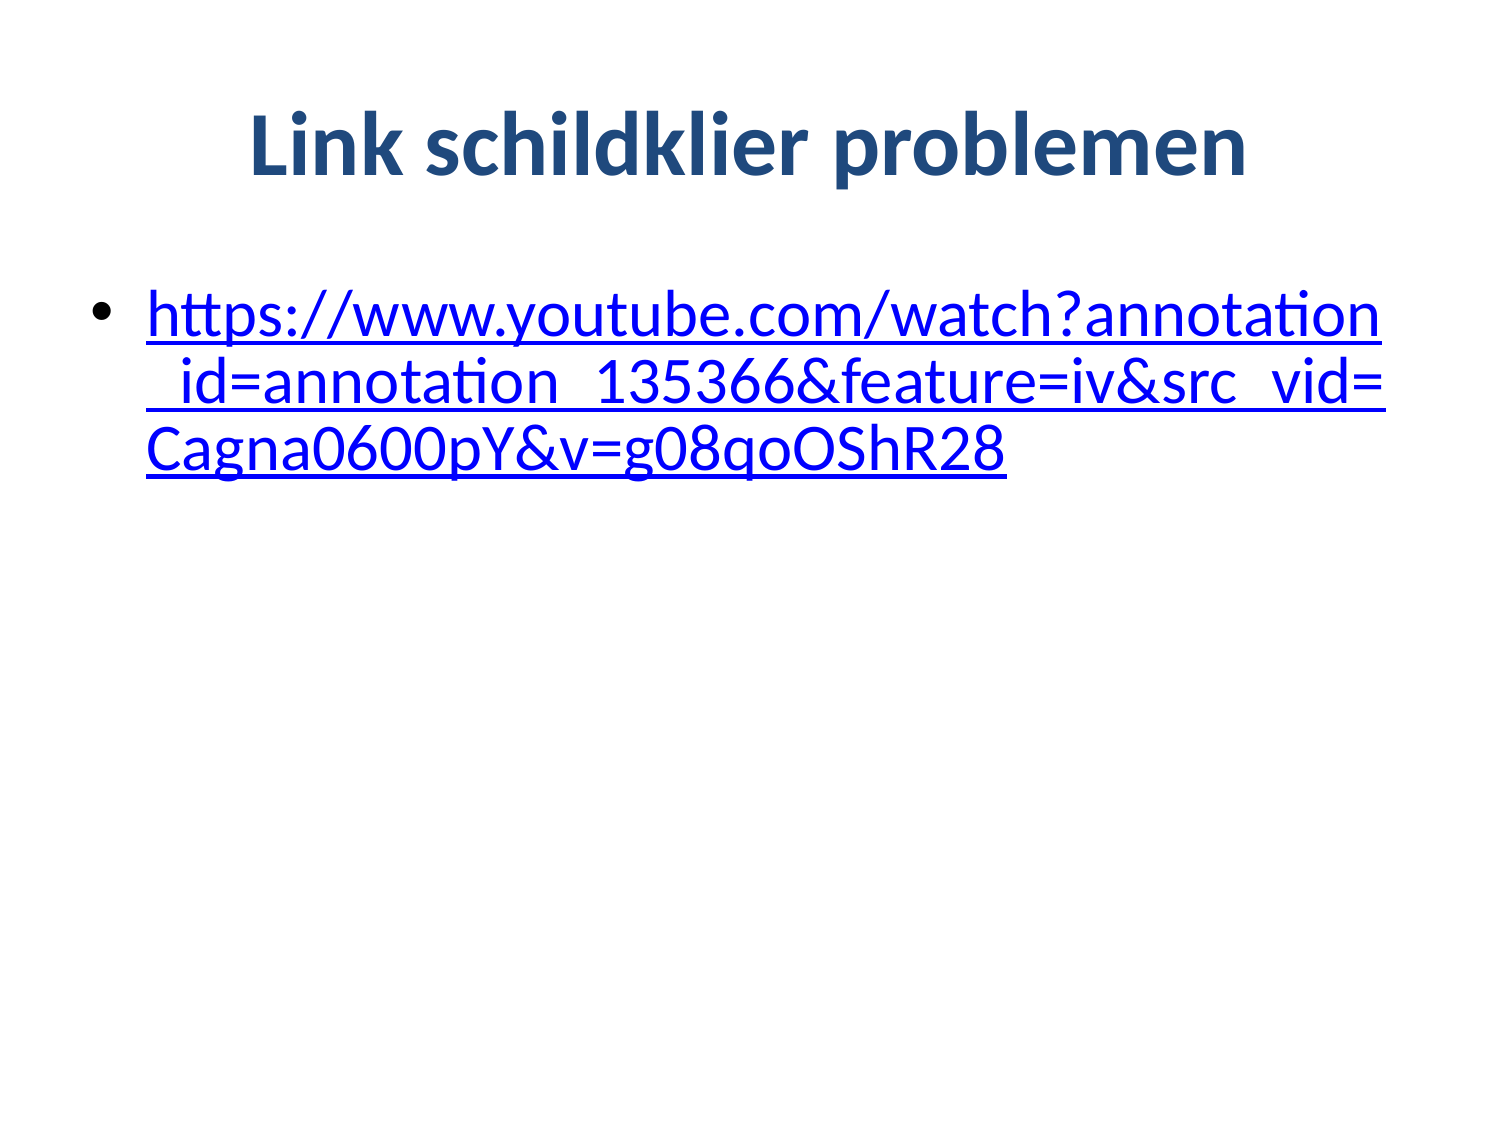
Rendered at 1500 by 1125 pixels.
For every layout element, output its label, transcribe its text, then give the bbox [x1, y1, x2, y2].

title Link schildklier problemen [75, 45, 1425, 233]
list https://www.youtube.com/watch?annotation_id=annotation_135366&feature=iv&src_vid=Cagna0600pY&v=g08qoOShR28 [75, 262, 1425, 1005]
